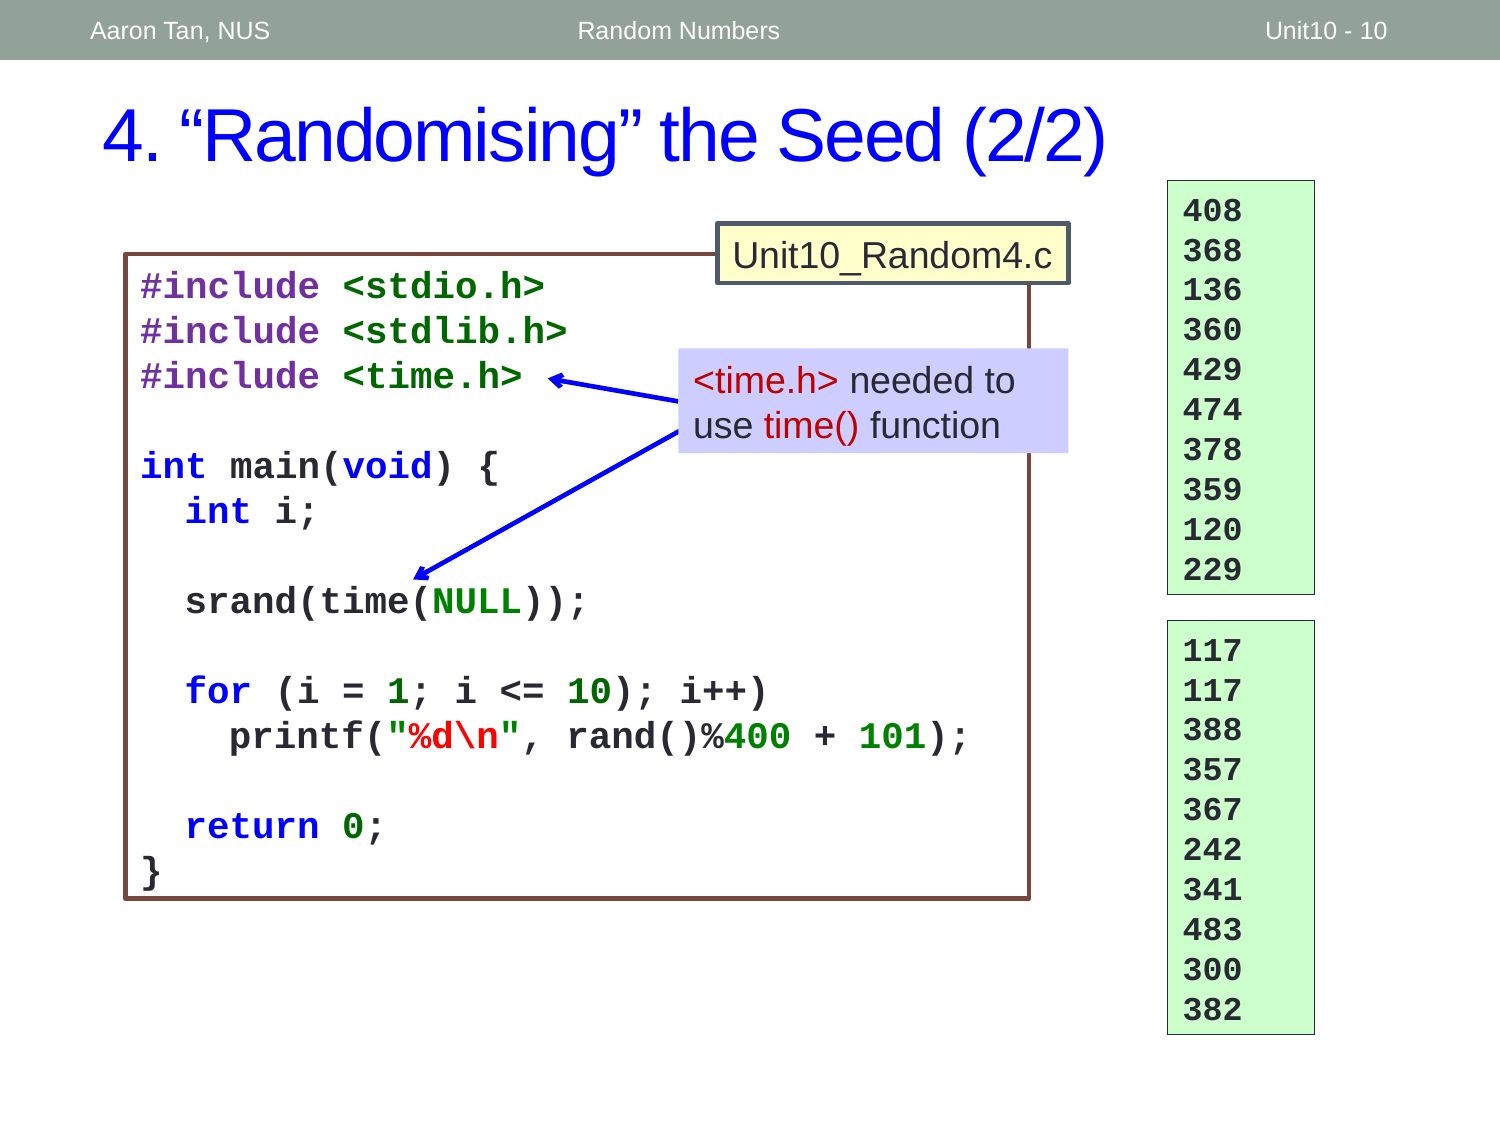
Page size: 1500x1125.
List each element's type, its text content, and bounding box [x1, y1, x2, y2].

text_box 408 368 136 360 429 474 378 359 120 229 [1167, 180, 1315, 595]
slide_number Unit10 - 10 [1250, 3, 1425, 57]
footer Random Numbers [562, 3, 1238, 57]
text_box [125, 223, 1069, 906]
slide_number Aaron Tan, NUS [75, 3, 550, 57]
title 4. “Randomising” the Seed (2/2) [87, 62, 1463, 200]
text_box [412, 348, 1069, 580]
text_box 117 117 388 357 367 242 341 483 300 382 [1167, 620, 1315, 1035]
